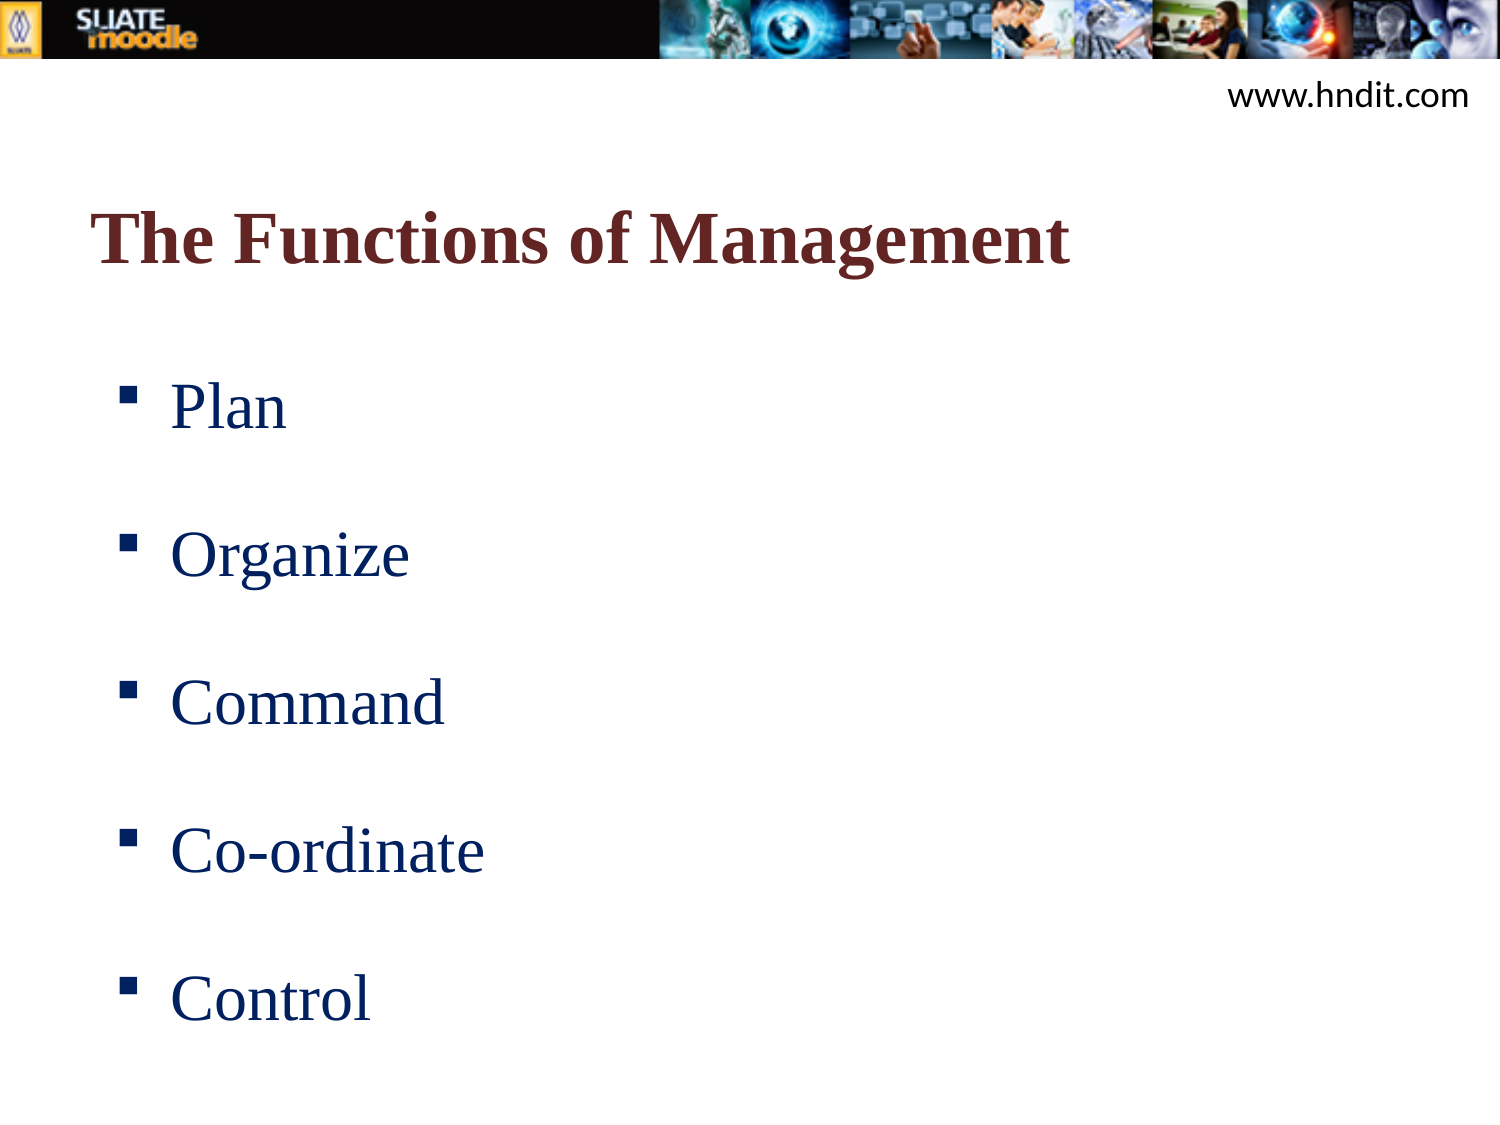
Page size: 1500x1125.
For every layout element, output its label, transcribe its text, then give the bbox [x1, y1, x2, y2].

title The Functions of Management [75, 62, 1450, 225]
text_box www.hndit.com [1212, 62, 1500, 123]
list Plan Organize Command Co-ordinate Control [99, 299, 1450, 1043]
picture [0, 0, 1500, 59]
